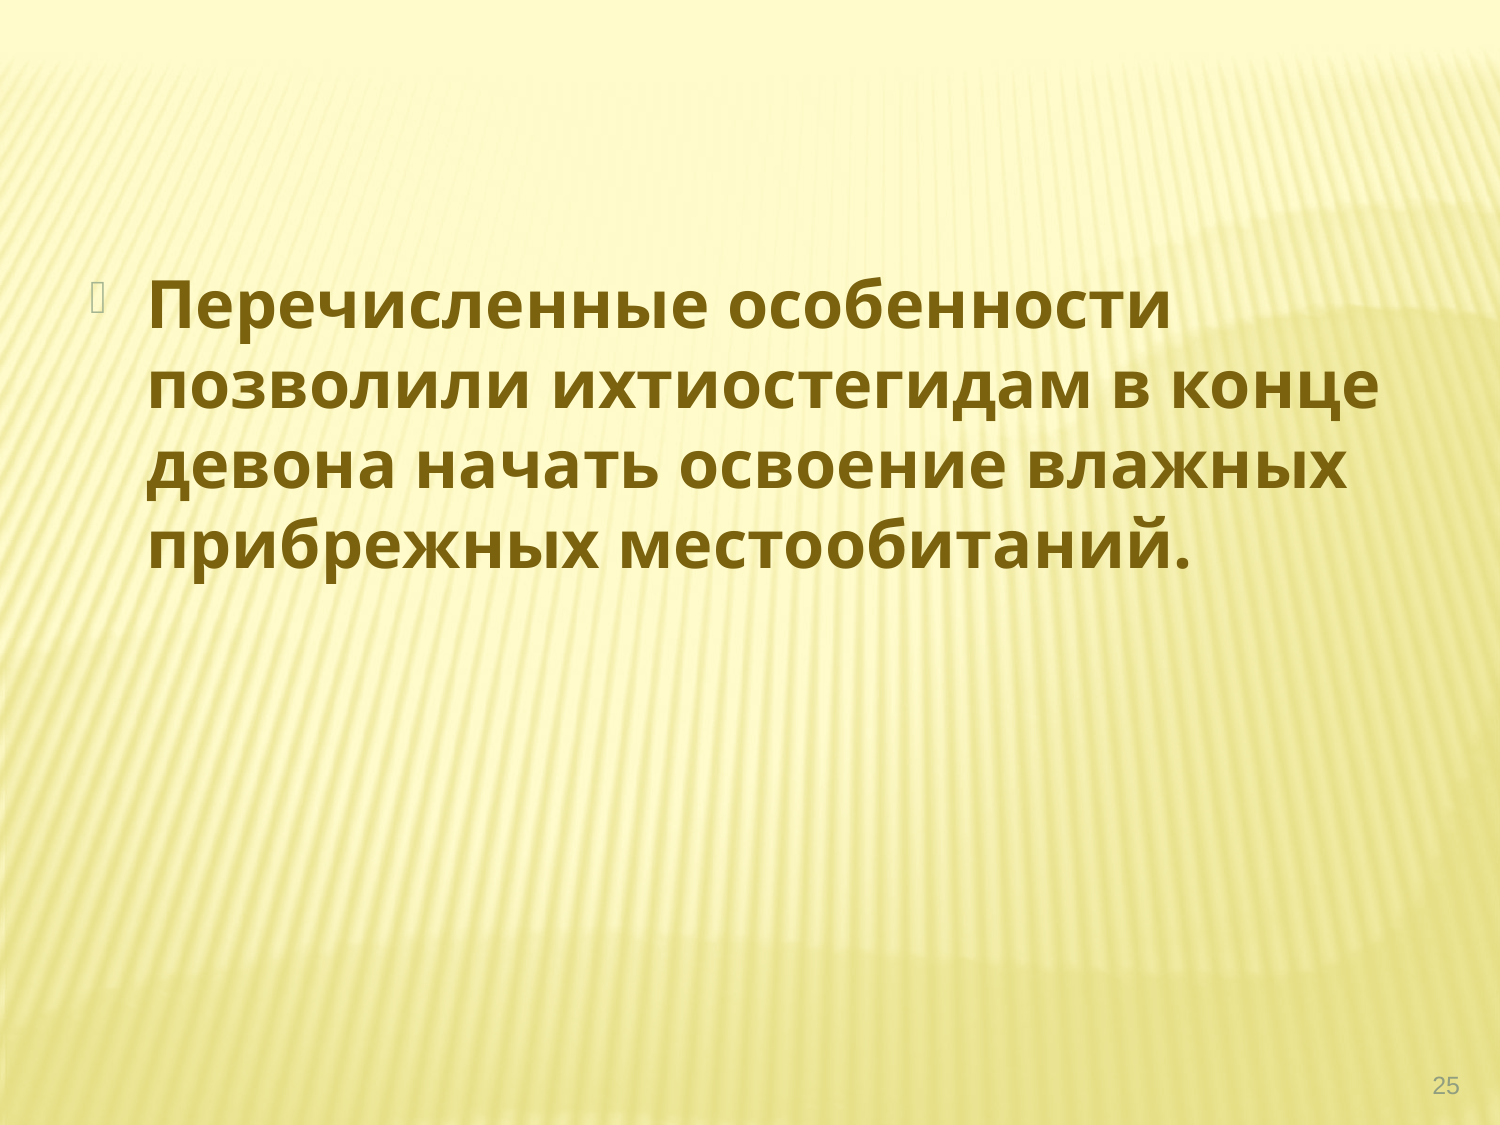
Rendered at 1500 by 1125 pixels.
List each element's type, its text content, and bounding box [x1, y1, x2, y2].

list Перечисленные особенности позволили ихтиостегидам в конце девона начать освоение влажных прибрежных местообитаний. [75, 254, 1442, 998]
slide_number 25 [1350, 1062, 1475, 1103]
